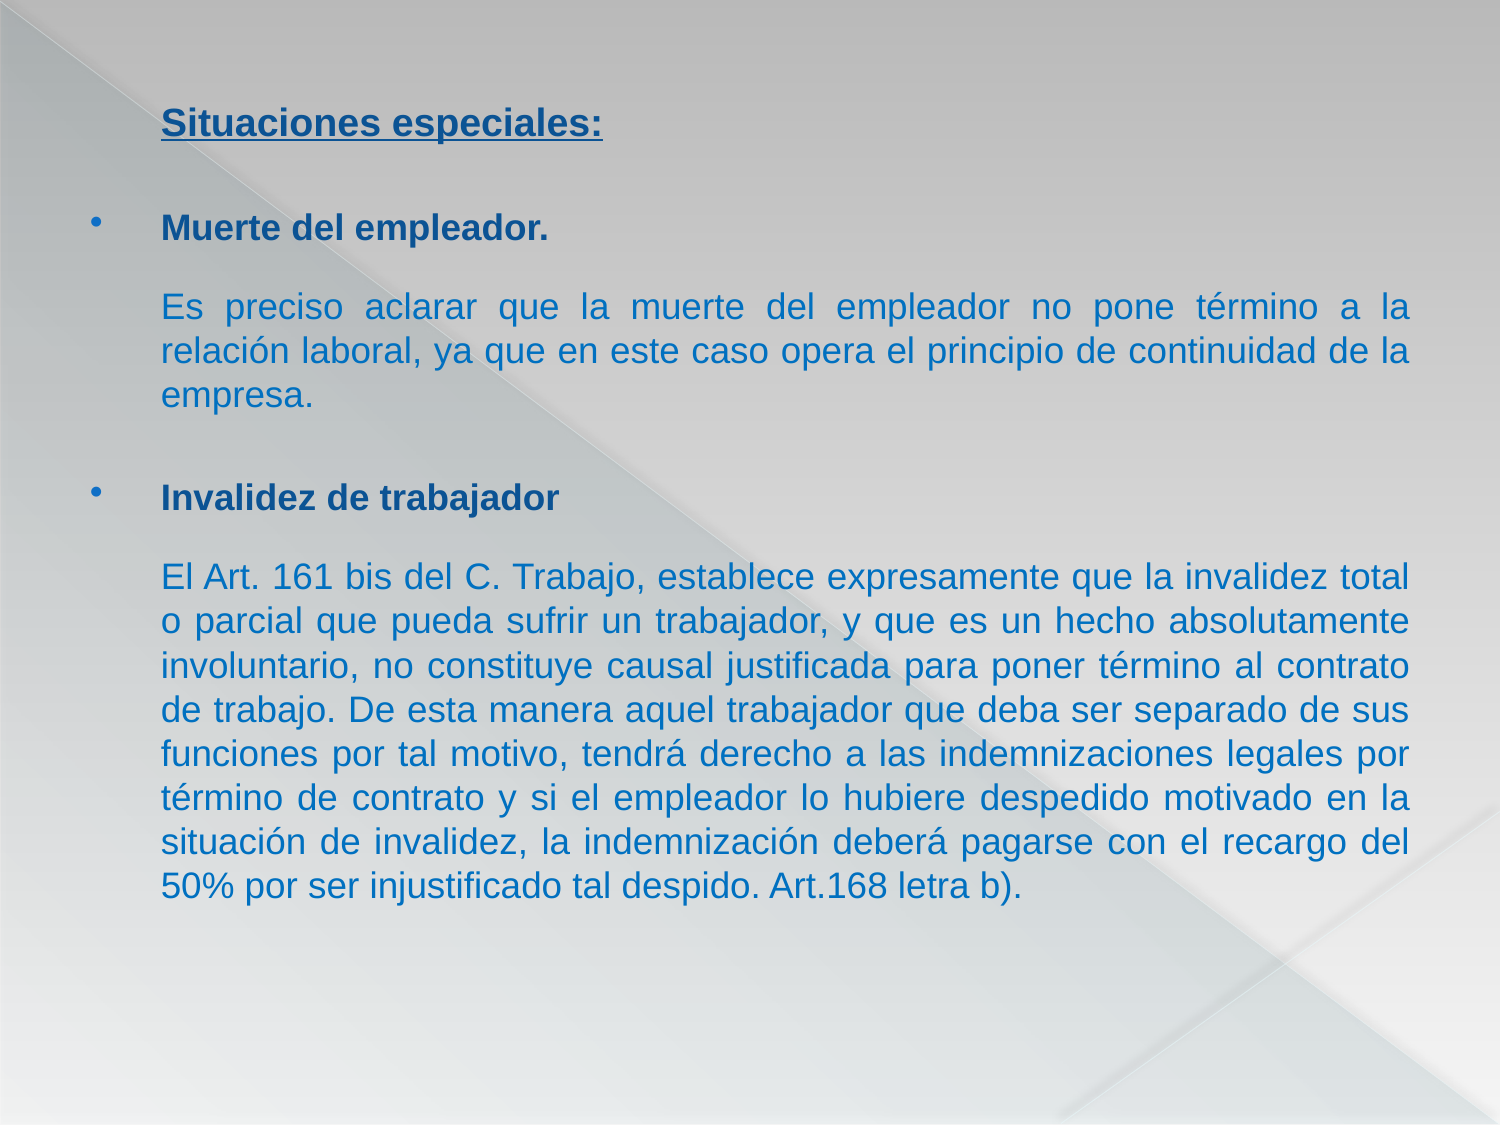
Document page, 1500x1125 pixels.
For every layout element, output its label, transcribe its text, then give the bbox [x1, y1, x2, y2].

list Situaciones especiales: Muerte del empleador. Es preciso aclarar que la muerte del empleador no pone término a la relación laboral, ya que en este caso opera el principio de continuidad de la empresa. Invalidez de trabajador El Art. 161 bis del C. Trabajo, establece expresamente que la invalidez total o parcial que pueda sufrir un trabajador, y que es un hecho absolutamente involuntario, no constituye causal justificada para poner término al contrato de trabajo. De esta manera aquel trabajador que deba ser separado de sus funciones por tal motivo, tendrá derecho a las indemnizaciones legales por término de contrato y si el empleador lo hubiere despedido motivado en la situación de invalidez, la indemnización deberá pagarse con el recargo del 50% por ser injustificado tal despido. Art.168 letra b). [76, 90, 1427, 953]
